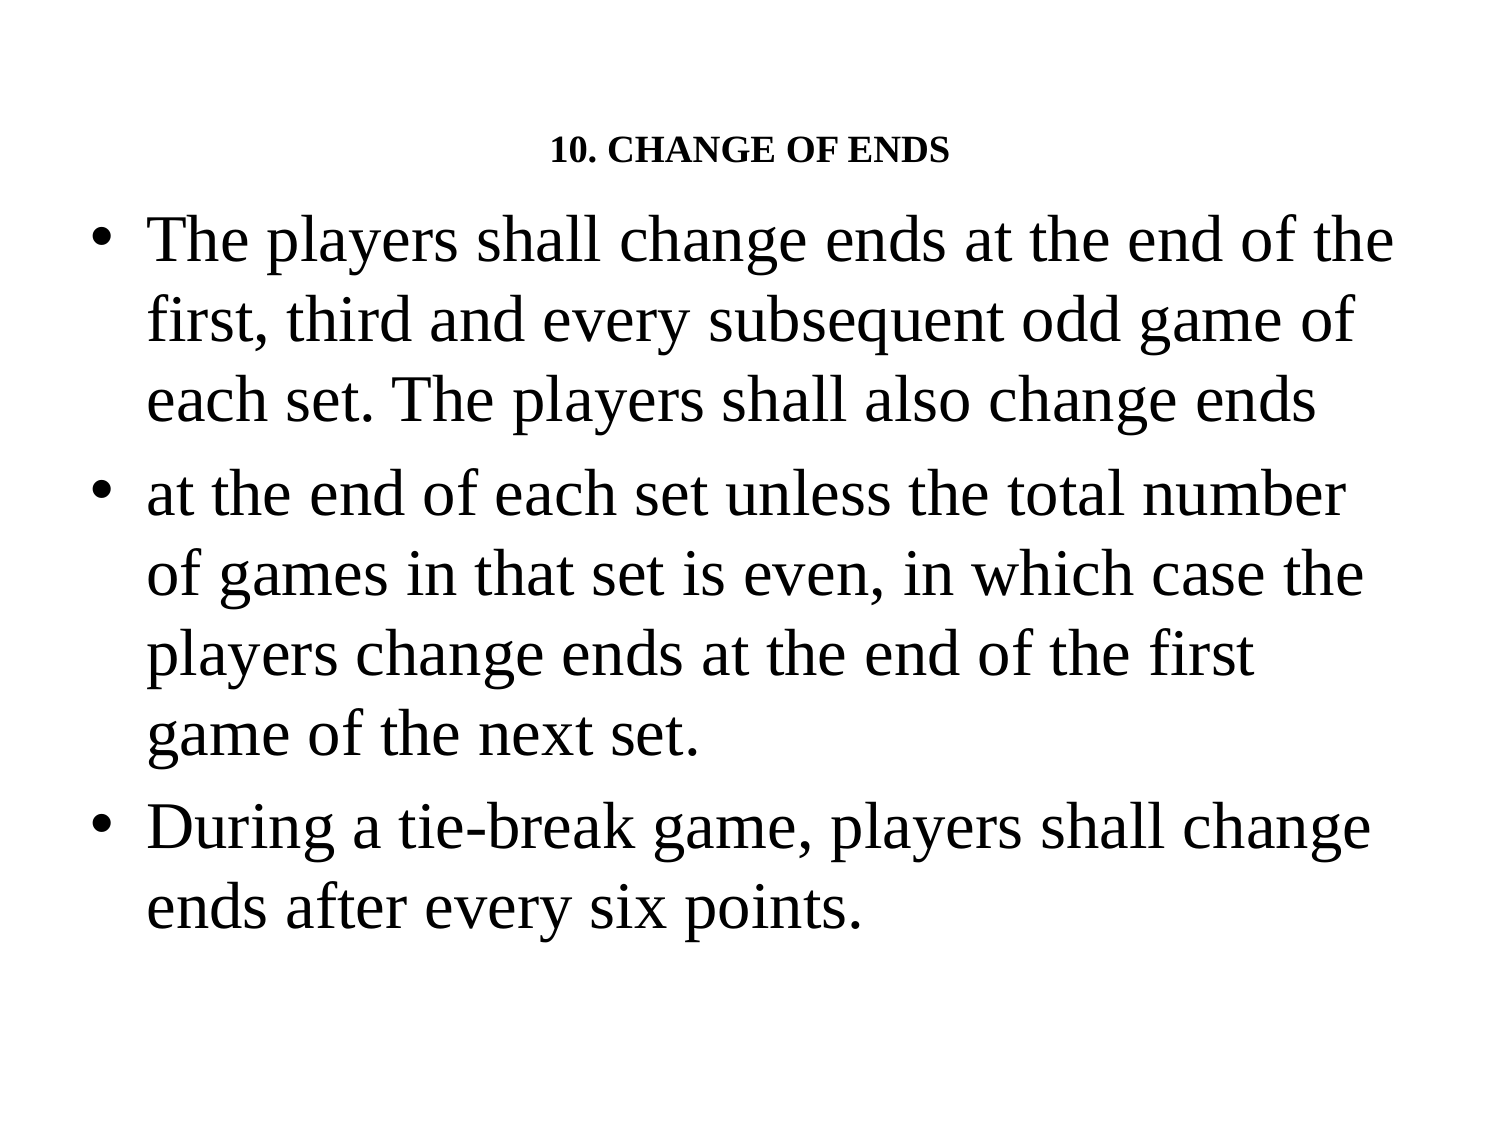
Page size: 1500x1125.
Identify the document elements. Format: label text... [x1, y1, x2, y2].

list The players shall change ends at the end of the first, third and every subsequent odd game of each set. The players shall also change ends at the end of each set unless the total number of games in that set is even, in which case the players change ends at the end of the first game of the next set. During a tie-break game, players shall change ends after every six points. [75, 187, 1425, 1038]
title 10. CHANGE OF ENDS [75, 115, 1425, 187]
